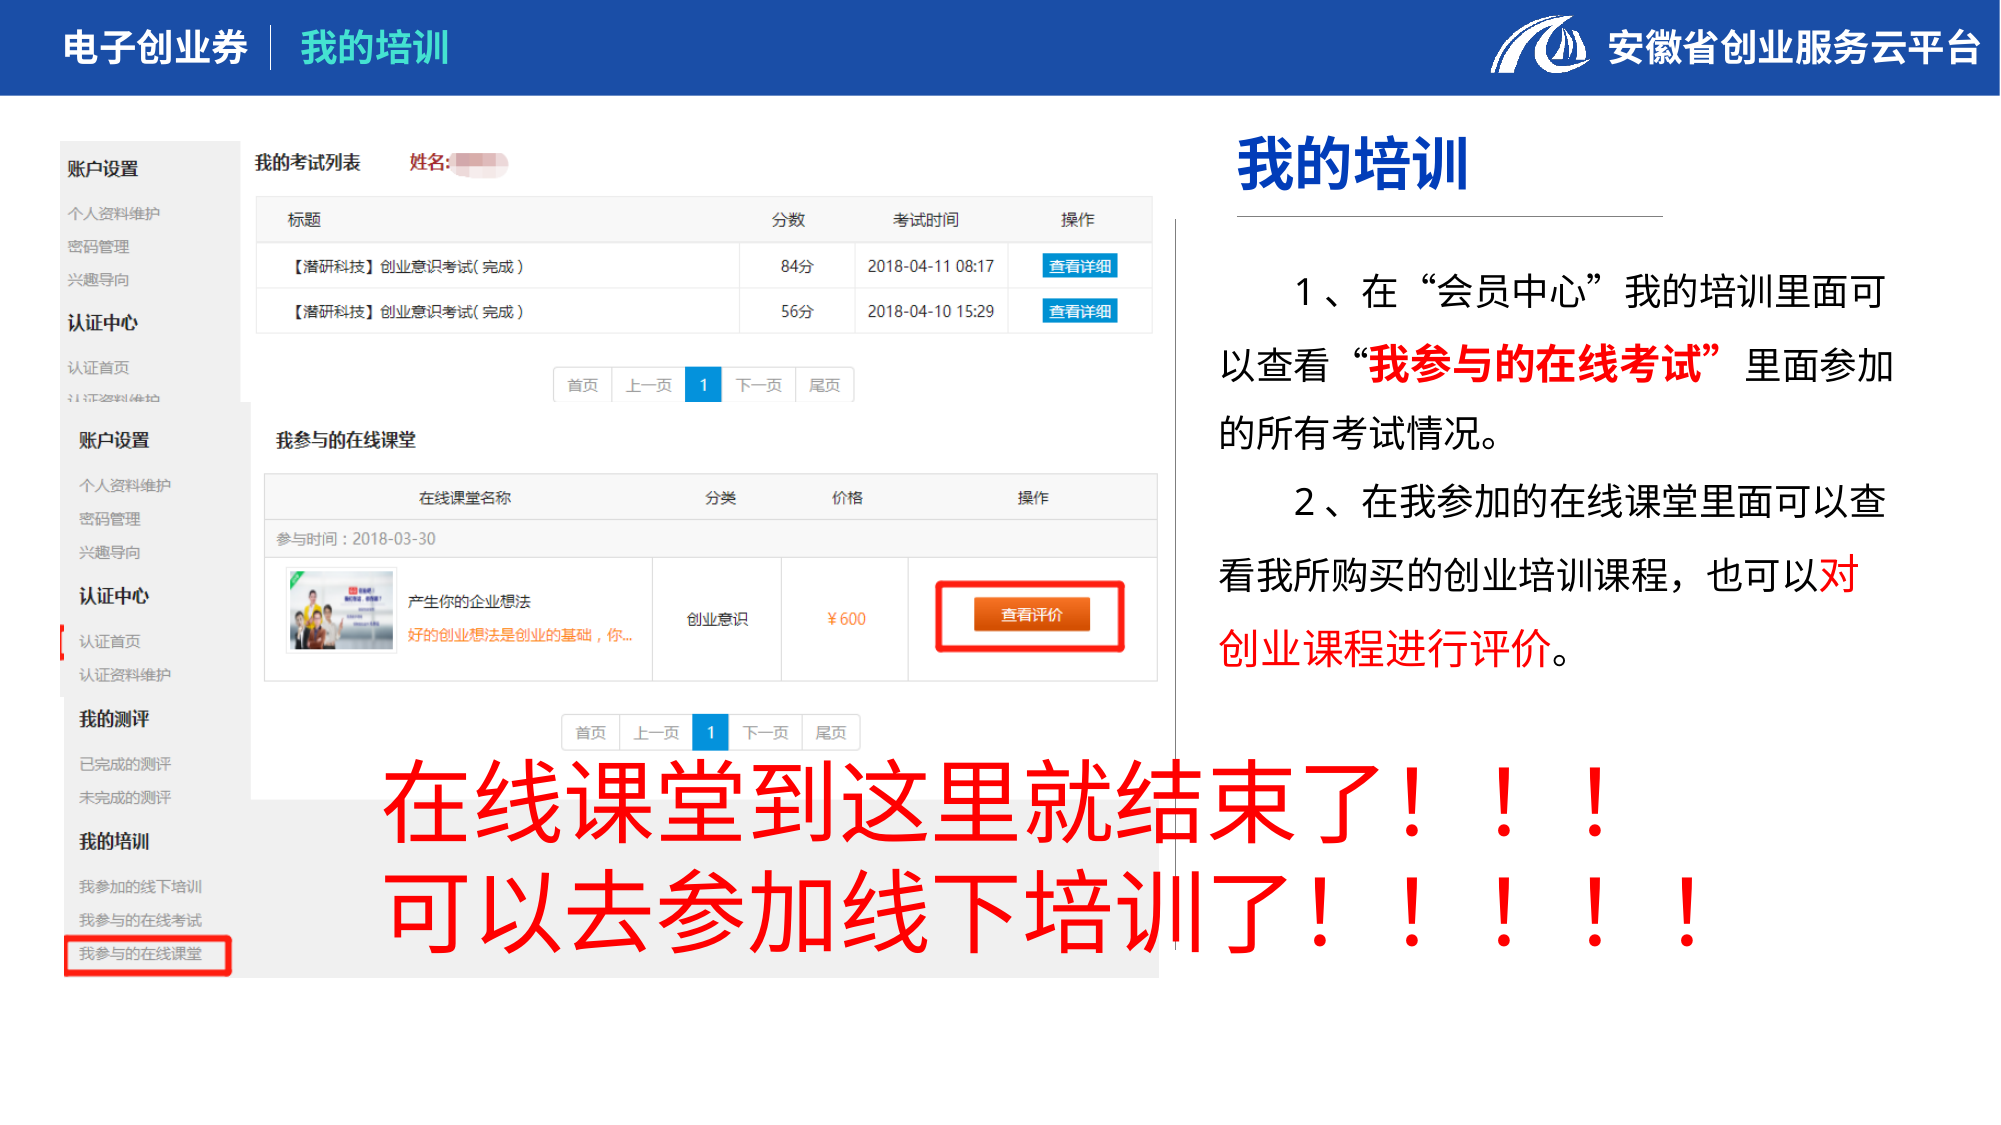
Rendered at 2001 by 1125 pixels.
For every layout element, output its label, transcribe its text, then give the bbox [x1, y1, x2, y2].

picture [1475, 0, 1610, 94]
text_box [46, 16, 997, 77]
text_box 我的培训 [1236, 127, 1778, 198]
text_box 在线课堂到这里就结束了！！！ 可以去参加线下培训了！！！！！ [1159, 736, 1772, 972]
text_box 1、在“会员中心”我的培训里面可以查看“我参与的在线考试”里面参加的所有考试情况。 2、在我参加的在线课堂里面可以查看我所购买的创业培训课程，也可以对创业课程进行评价。 [1218, 245, 1896, 673]
picture [60, 141, 1159, 978]
